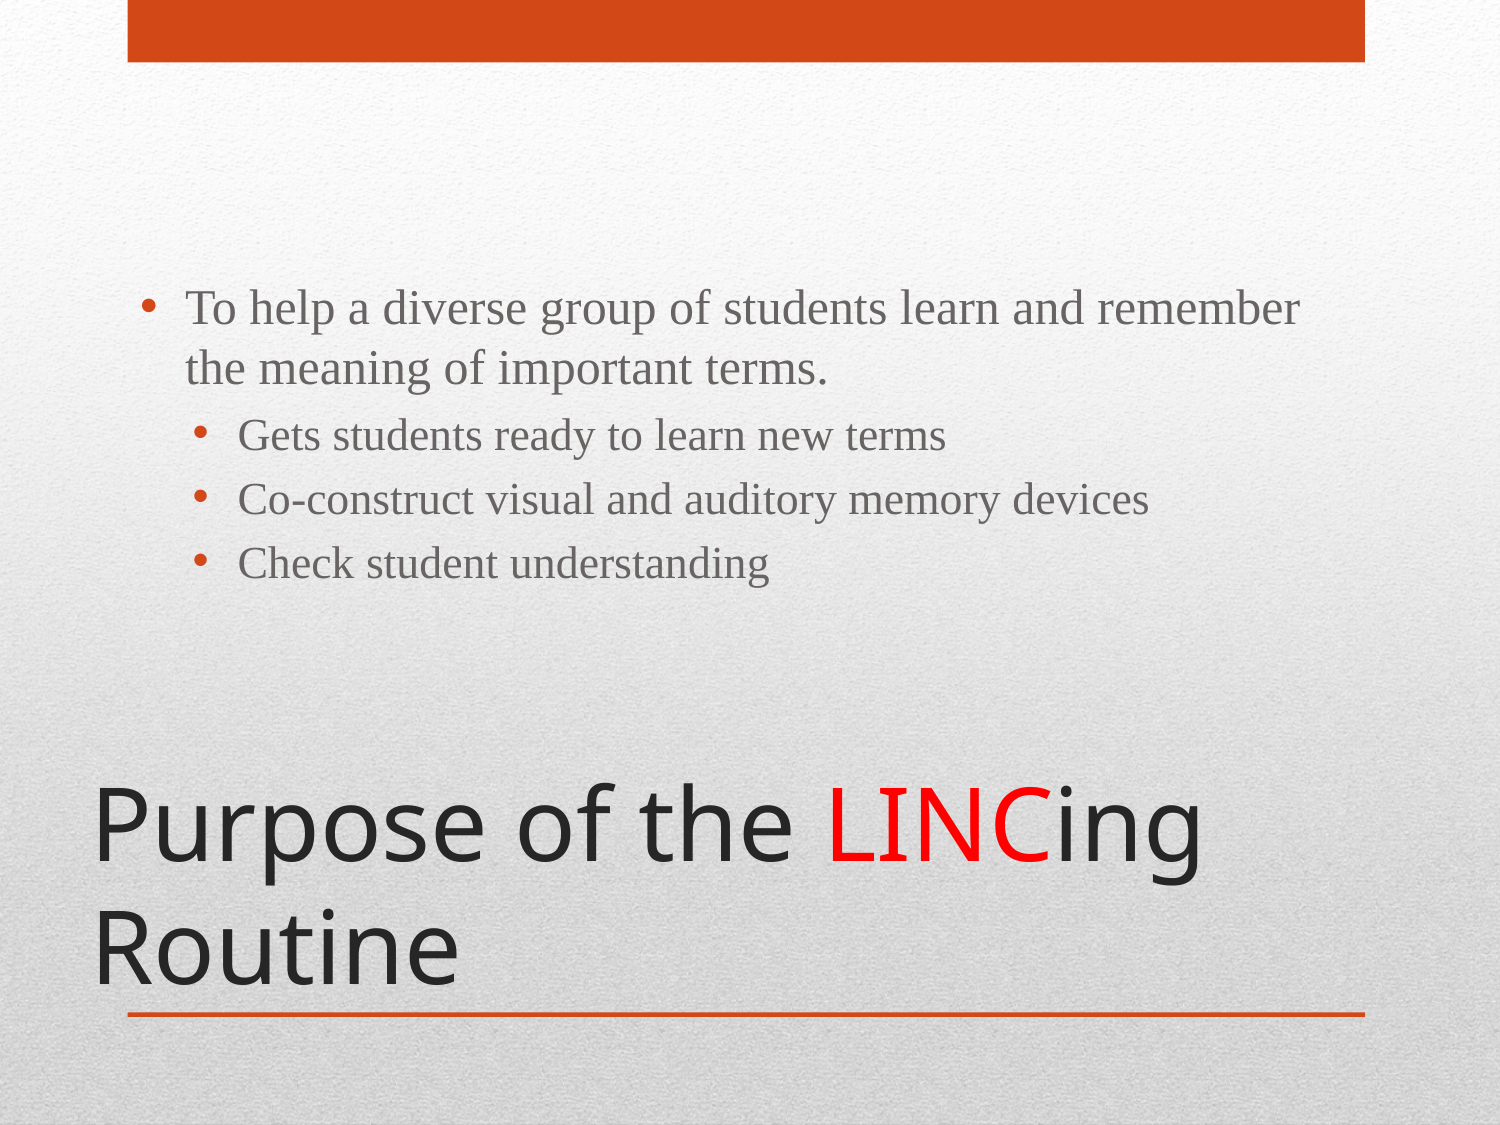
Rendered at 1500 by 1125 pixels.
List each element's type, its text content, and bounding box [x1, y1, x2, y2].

list To help a diverse group of students learn and remember the meaning of important terms. Gets students ready to learn new terms Co-construct visual and auditory memory devices Check student understanding [125, 112, 1363, 750]
title Purpose of the LINCing Routine [75, 750, 1400, 1013]
